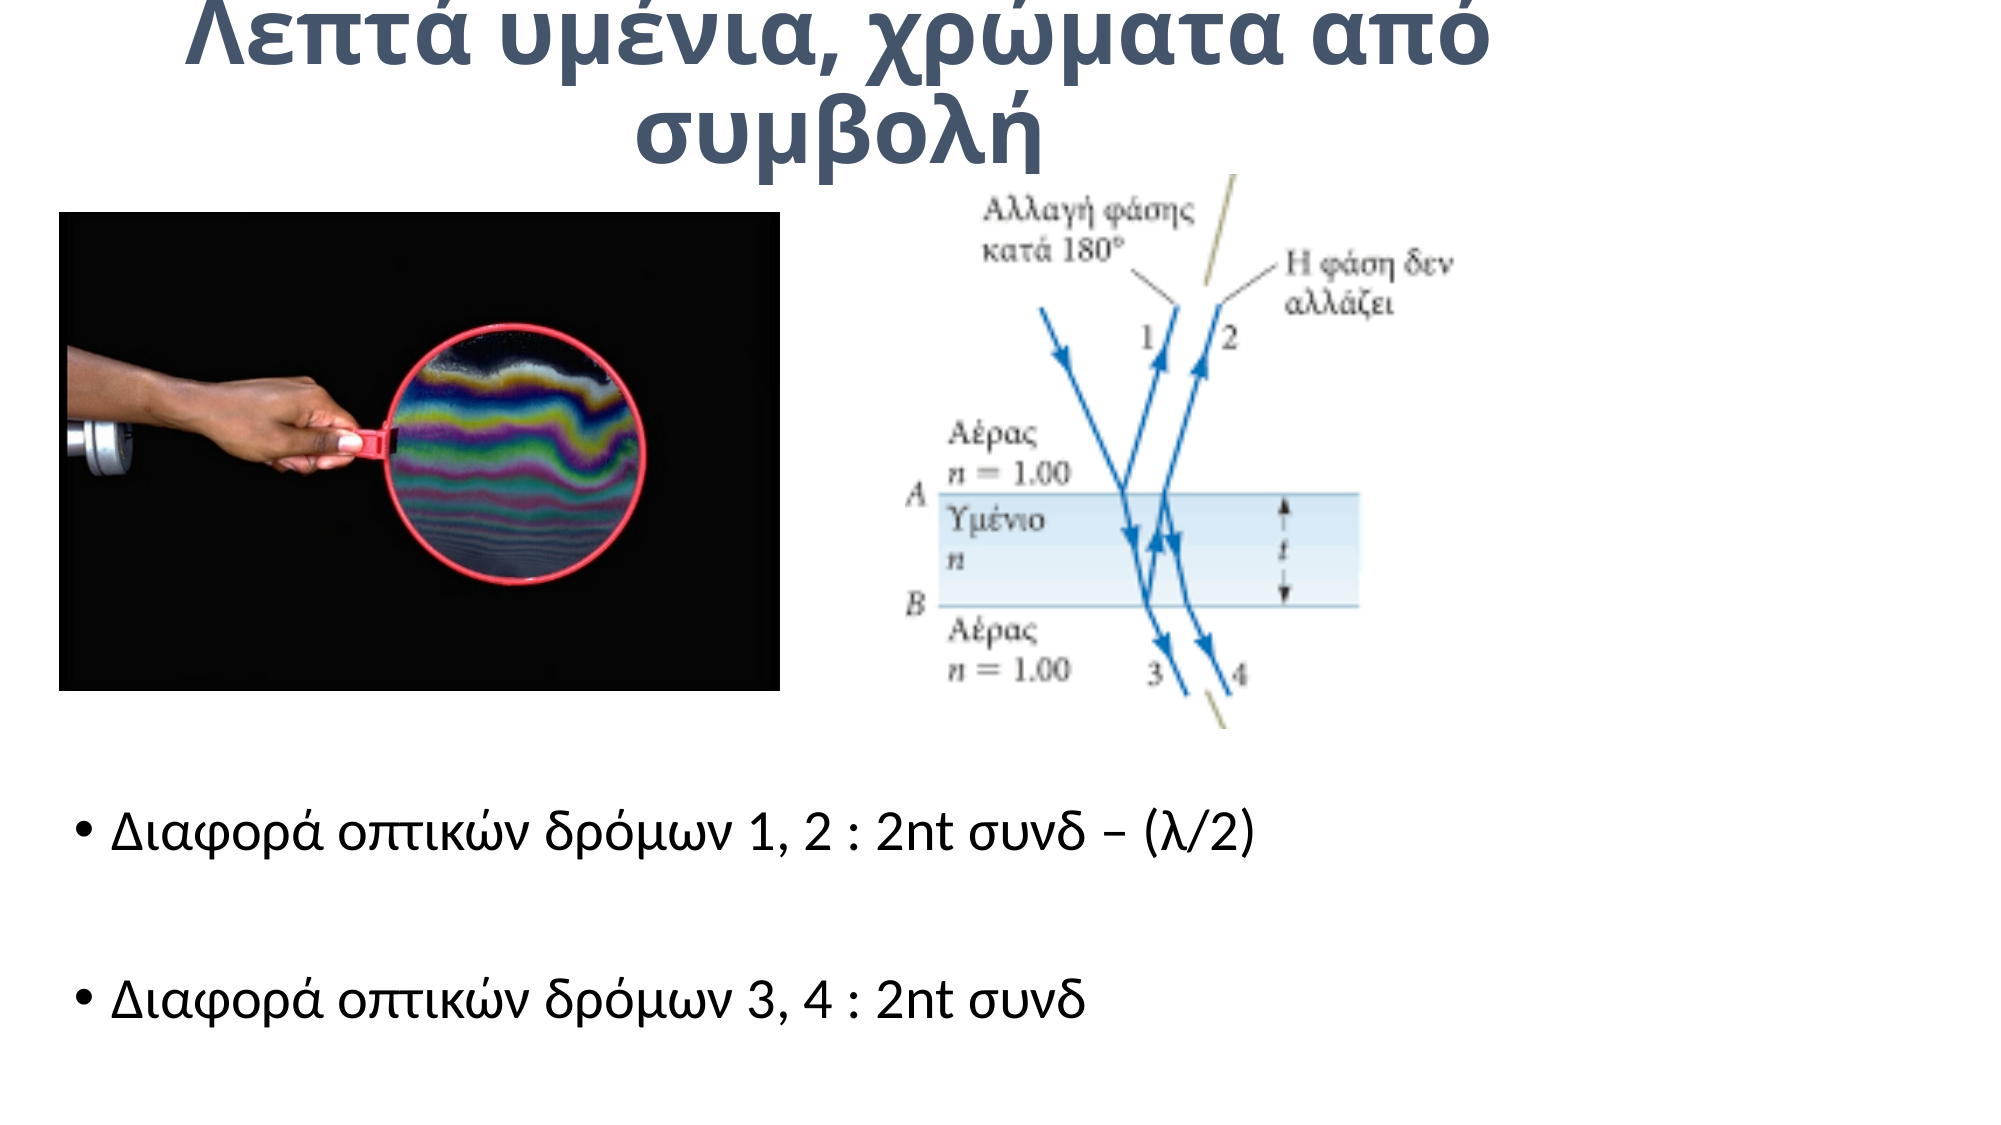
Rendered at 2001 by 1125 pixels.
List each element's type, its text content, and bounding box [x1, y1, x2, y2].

picture [59, 211, 780, 691]
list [905, 174, 1472, 729]
title Λεπτά υμένια, χρώματα από συμβολή [104, 0, 1575, 191]
text_box Διαφορά οπτικών δρόμων 1, 2 : 2nt συνδ – (λ/2) Διαφορά οπτικών δρόμων 3, 4 : 2nt συνδ [59, 793, 1547, 1039]
